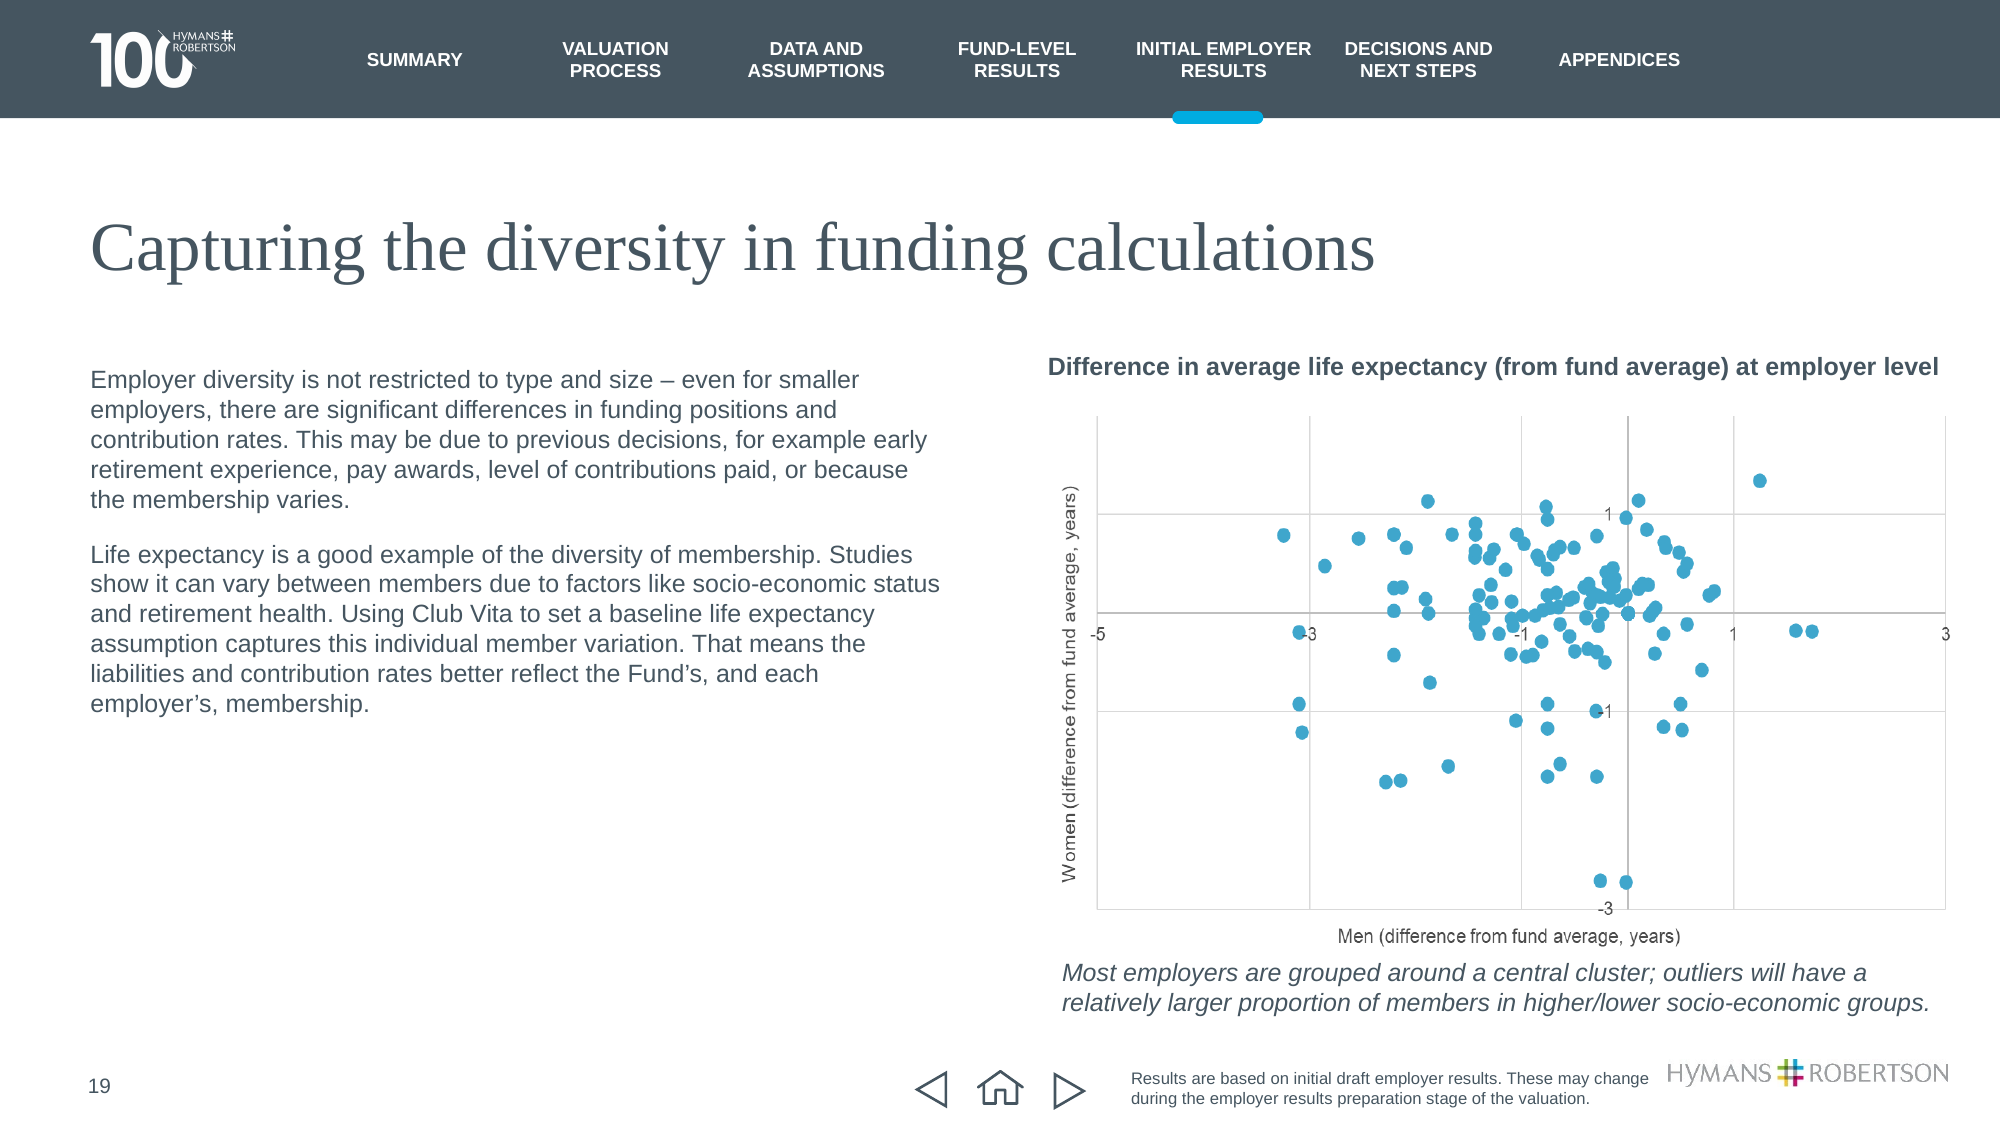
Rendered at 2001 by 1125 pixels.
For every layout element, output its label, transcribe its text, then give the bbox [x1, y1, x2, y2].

title Capturing the diversity in funding calculations [90, 210, 1910, 286]
text_box Results are based on initial draft employer results. These may change during the employer results preparation stage of the valuation. [1116, 1060, 1668, 1116]
text_box Most employers are grouped around a central cluster; outliers will have a relatively larger proportion of members in higher/lower socio-economic groups. [1047, 958, 1958, 1024]
picture [1047, 405, 1959, 958]
picture [90, 30, 235, 88]
list Difference in average life expectancy (from fund average) at employer level [1047, 350, 1958, 405]
picture [1668, 1059, 1948, 1087]
list Employer diversity is not restricted to type and size – even for smaller employers, there are significant differences in funding positions and contribution rates. This may be due to previous decisions, for example early retirement experience, pay awards, level of contributions paid, or because the membership varies. Life expectancy is a good example of the diversity of membership. Studies show it can vary between members due to factors like socio-economic status and retirement health. Using Club Vita to set a baseline life expectancy assumption captures this individual member variation. That means the liabilities and contribution rates better reflect the Fund’s, and each employer’s, membership. [90, 363, 950, 1025]
